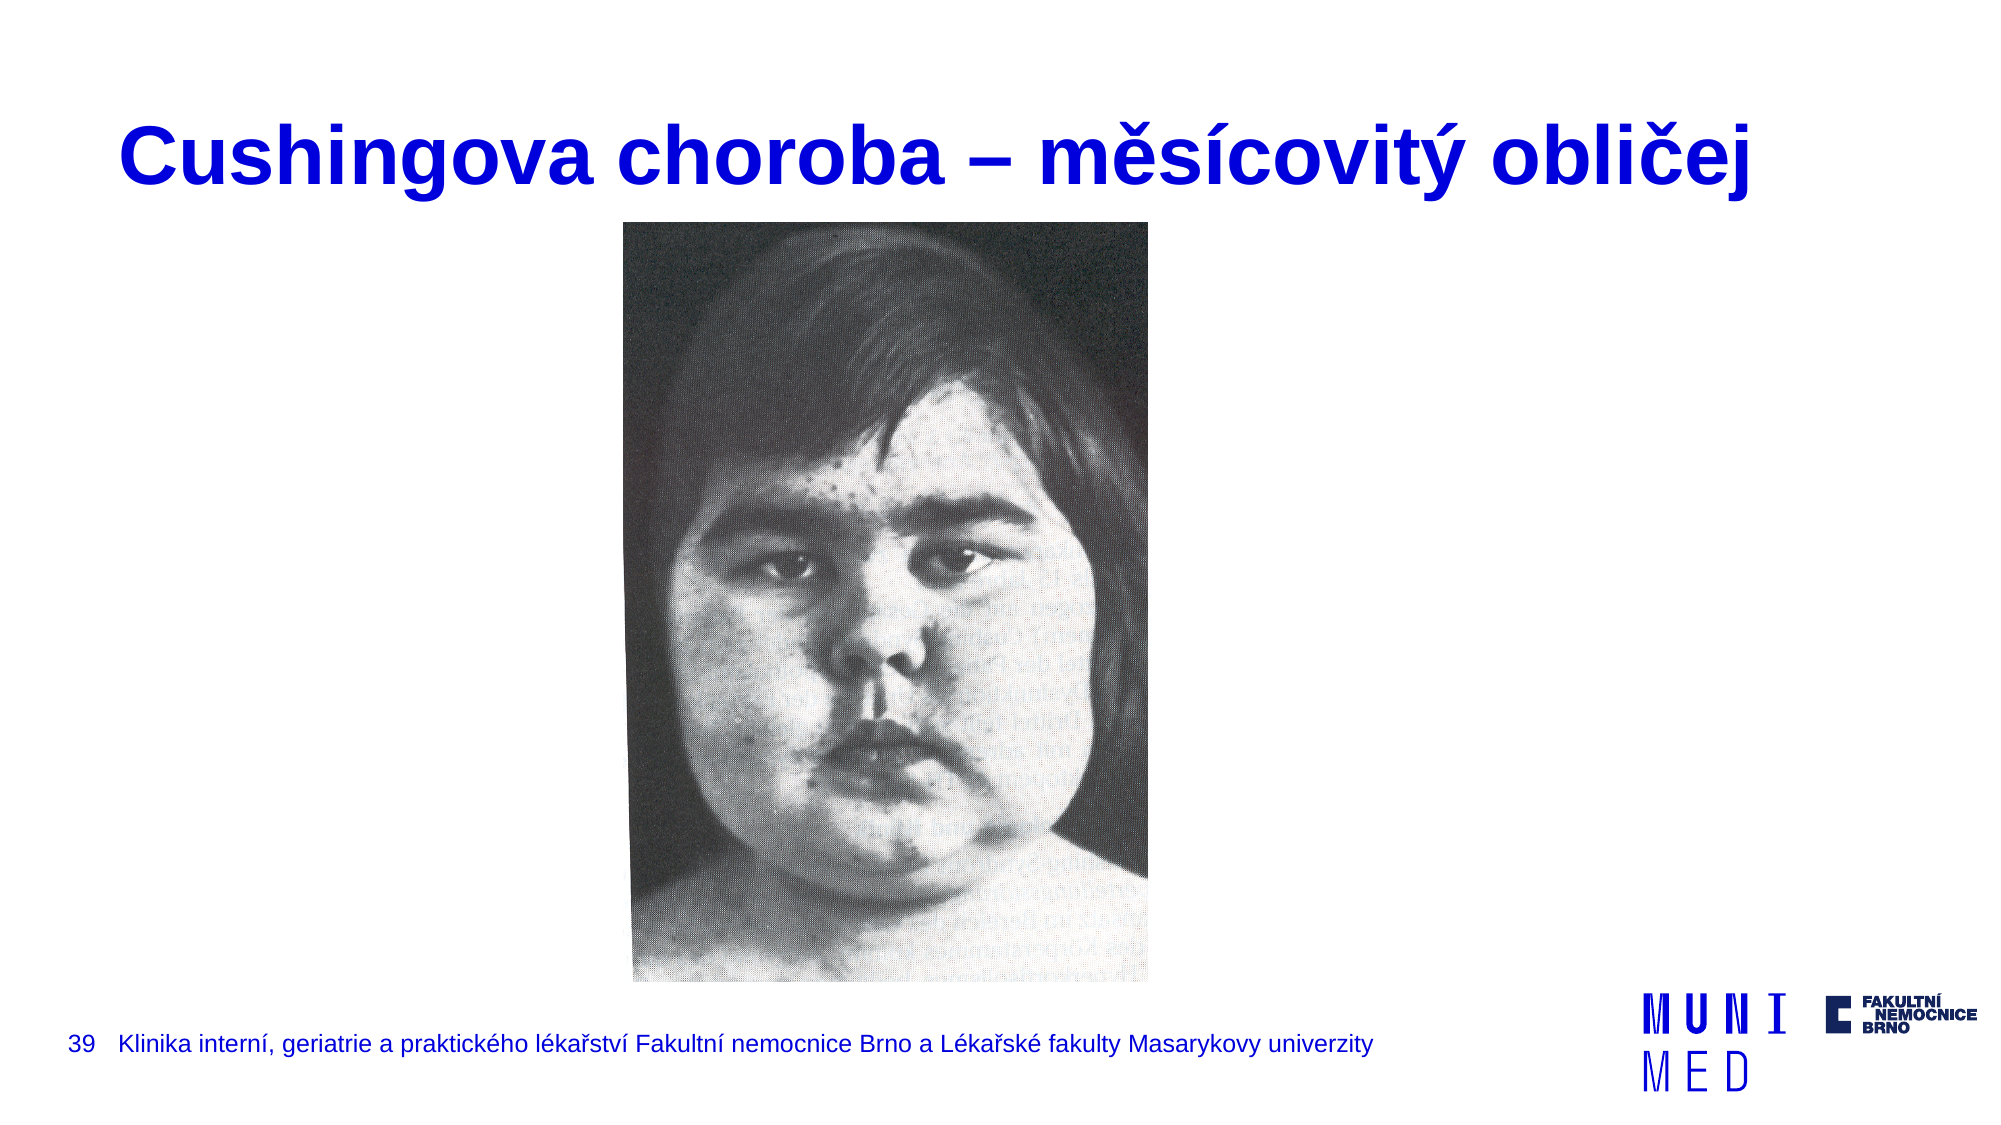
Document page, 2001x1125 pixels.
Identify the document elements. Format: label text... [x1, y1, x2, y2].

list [622, 222, 1148, 982]
slide_number 39 [67, 1021, 110, 1063]
footer Klinika interní, geriatrie a praktického lékařství Fakultní nemocnice Brno a Lékařské fakulty Masarykovy univerzity [118, 1021, 1418, 1063]
title Cushingova choroba – měsícovitý obličej [118, 118, 1883, 193]
